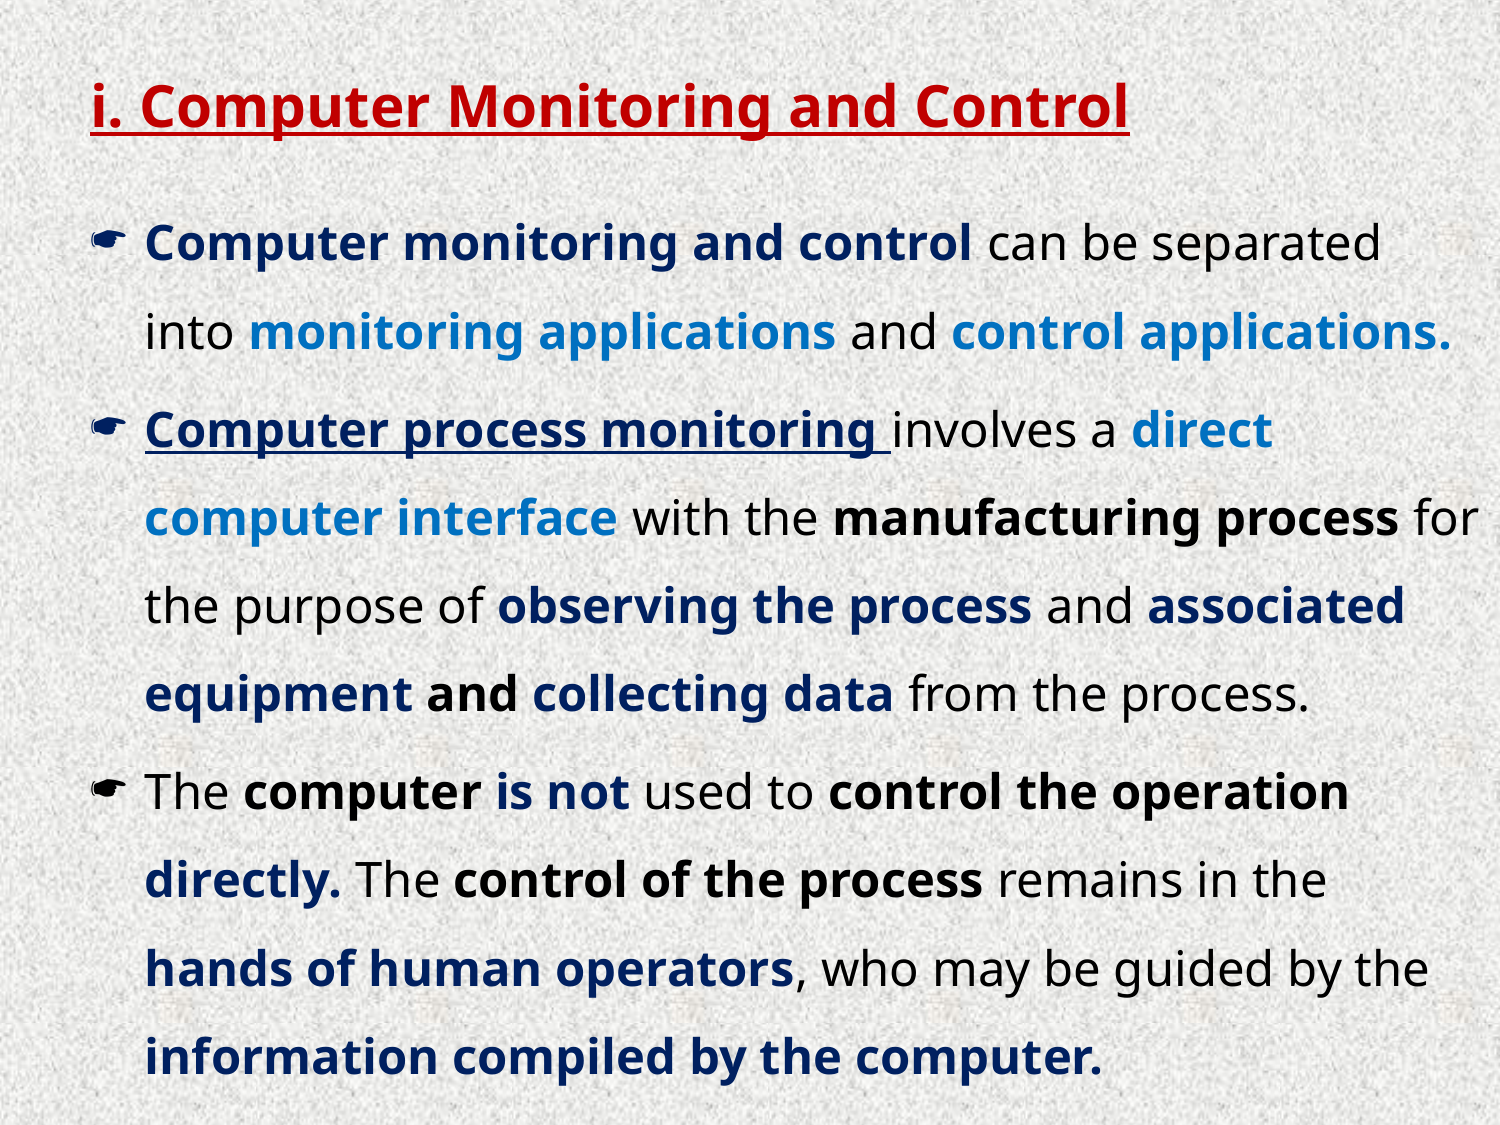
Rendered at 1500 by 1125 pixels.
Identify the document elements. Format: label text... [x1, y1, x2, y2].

picture [0, 0, 1500, 1125]
list Computer monitoring and control can be separated into monitoring applications and control applications. Computer process monitoring involves a direct computer interface with the manufacturing process for the purpose of observing the process and associated equipment and collecting data from the process. The computer is not used to control the operation directly. The control of the process remains in the hands of human operators, who may be guided by the information compiled by the computer. [75, 174, 1500, 1125]
title i. Computer Monitoring and Control [75, 45, 1425, 163]
